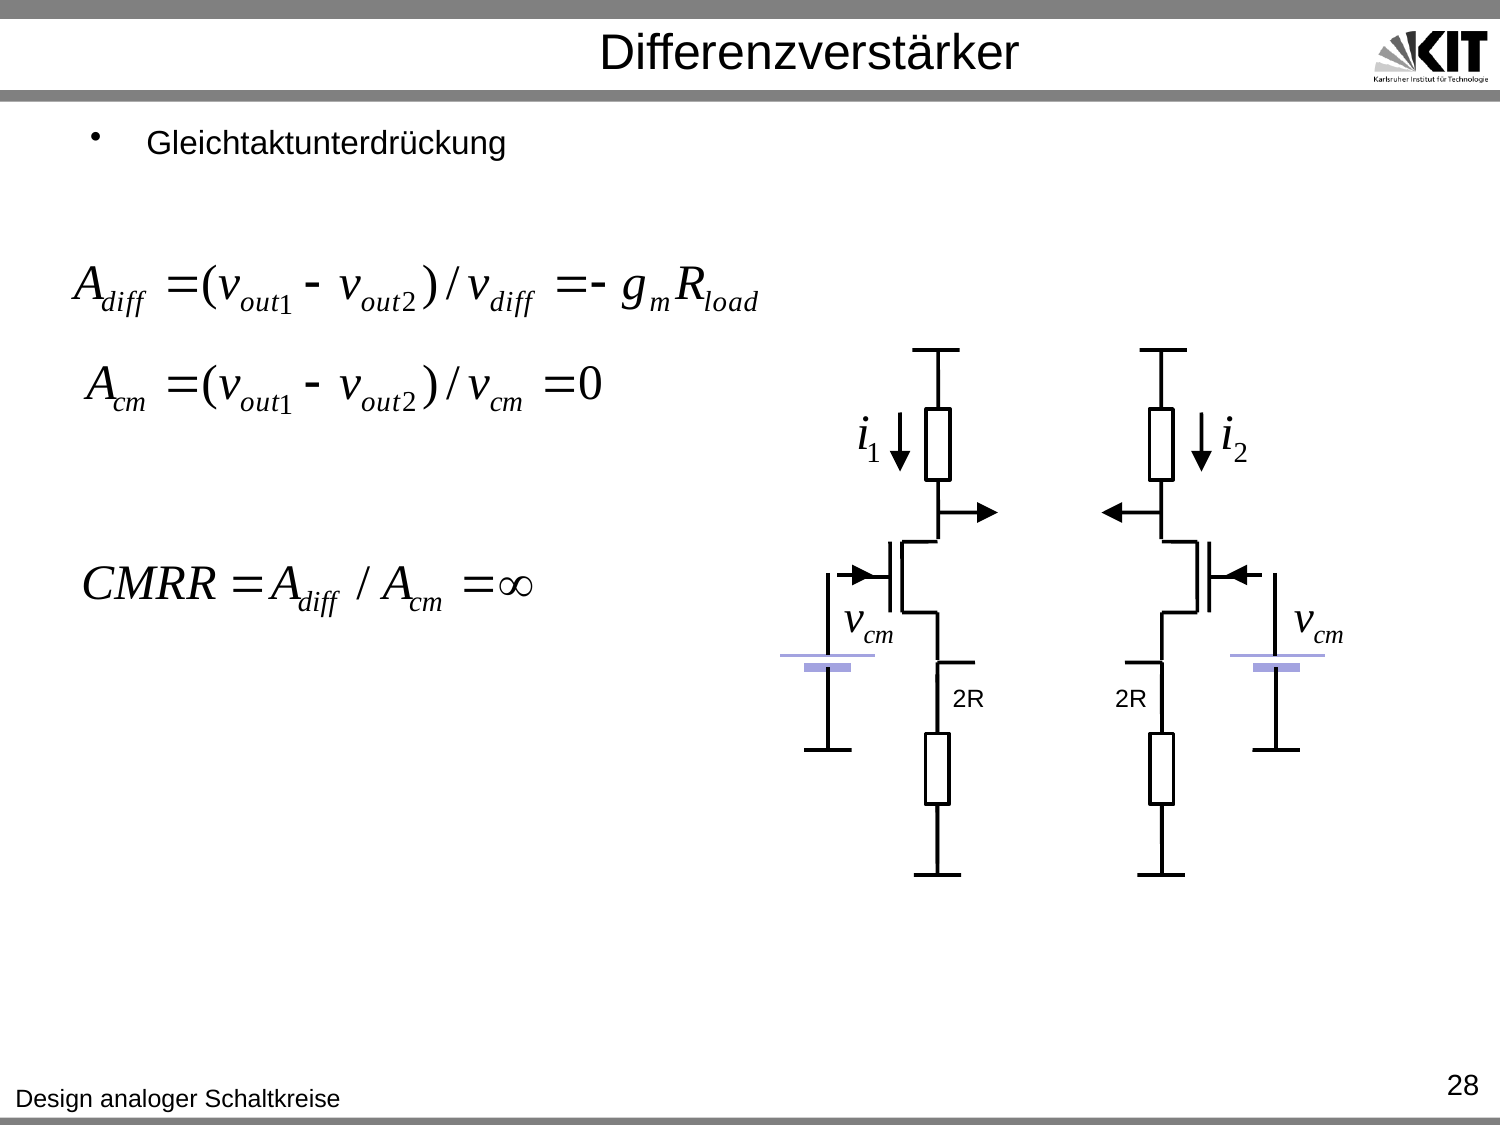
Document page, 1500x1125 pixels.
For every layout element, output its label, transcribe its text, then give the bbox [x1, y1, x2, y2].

text_box [962, 502, 998, 523]
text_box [1149, 349, 1174, 540]
list Gleichtaktunterdrückung [75, 113, 1425, 288]
text_box 2R [1100, 675, 1146, 720]
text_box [849, 399, 888, 471]
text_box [1287, 587, 1352, 656]
slide_number 28 [1364, 1058, 1495, 1094]
text_box [1191, 412, 1208, 472]
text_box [854, 541, 938, 613]
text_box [74, 549, 543, 629]
text_box [1101, 502, 1137, 523]
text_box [62, 249, 766, 329]
text_box 2R [952, 675, 1000, 720]
text_box [892, 412, 911, 472]
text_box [1161, 541, 1245, 613]
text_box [926, 349, 951, 540]
title Differenzverstärker [194, 21, 1425, 79]
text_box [74, 349, 613, 425]
picture [1374, 31, 1488, 83]
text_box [925, 674, 950, 864]
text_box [1213, 399, 1256, 471]
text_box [837, 587, 902, 656]
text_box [1149, 674, 1174, 864]
